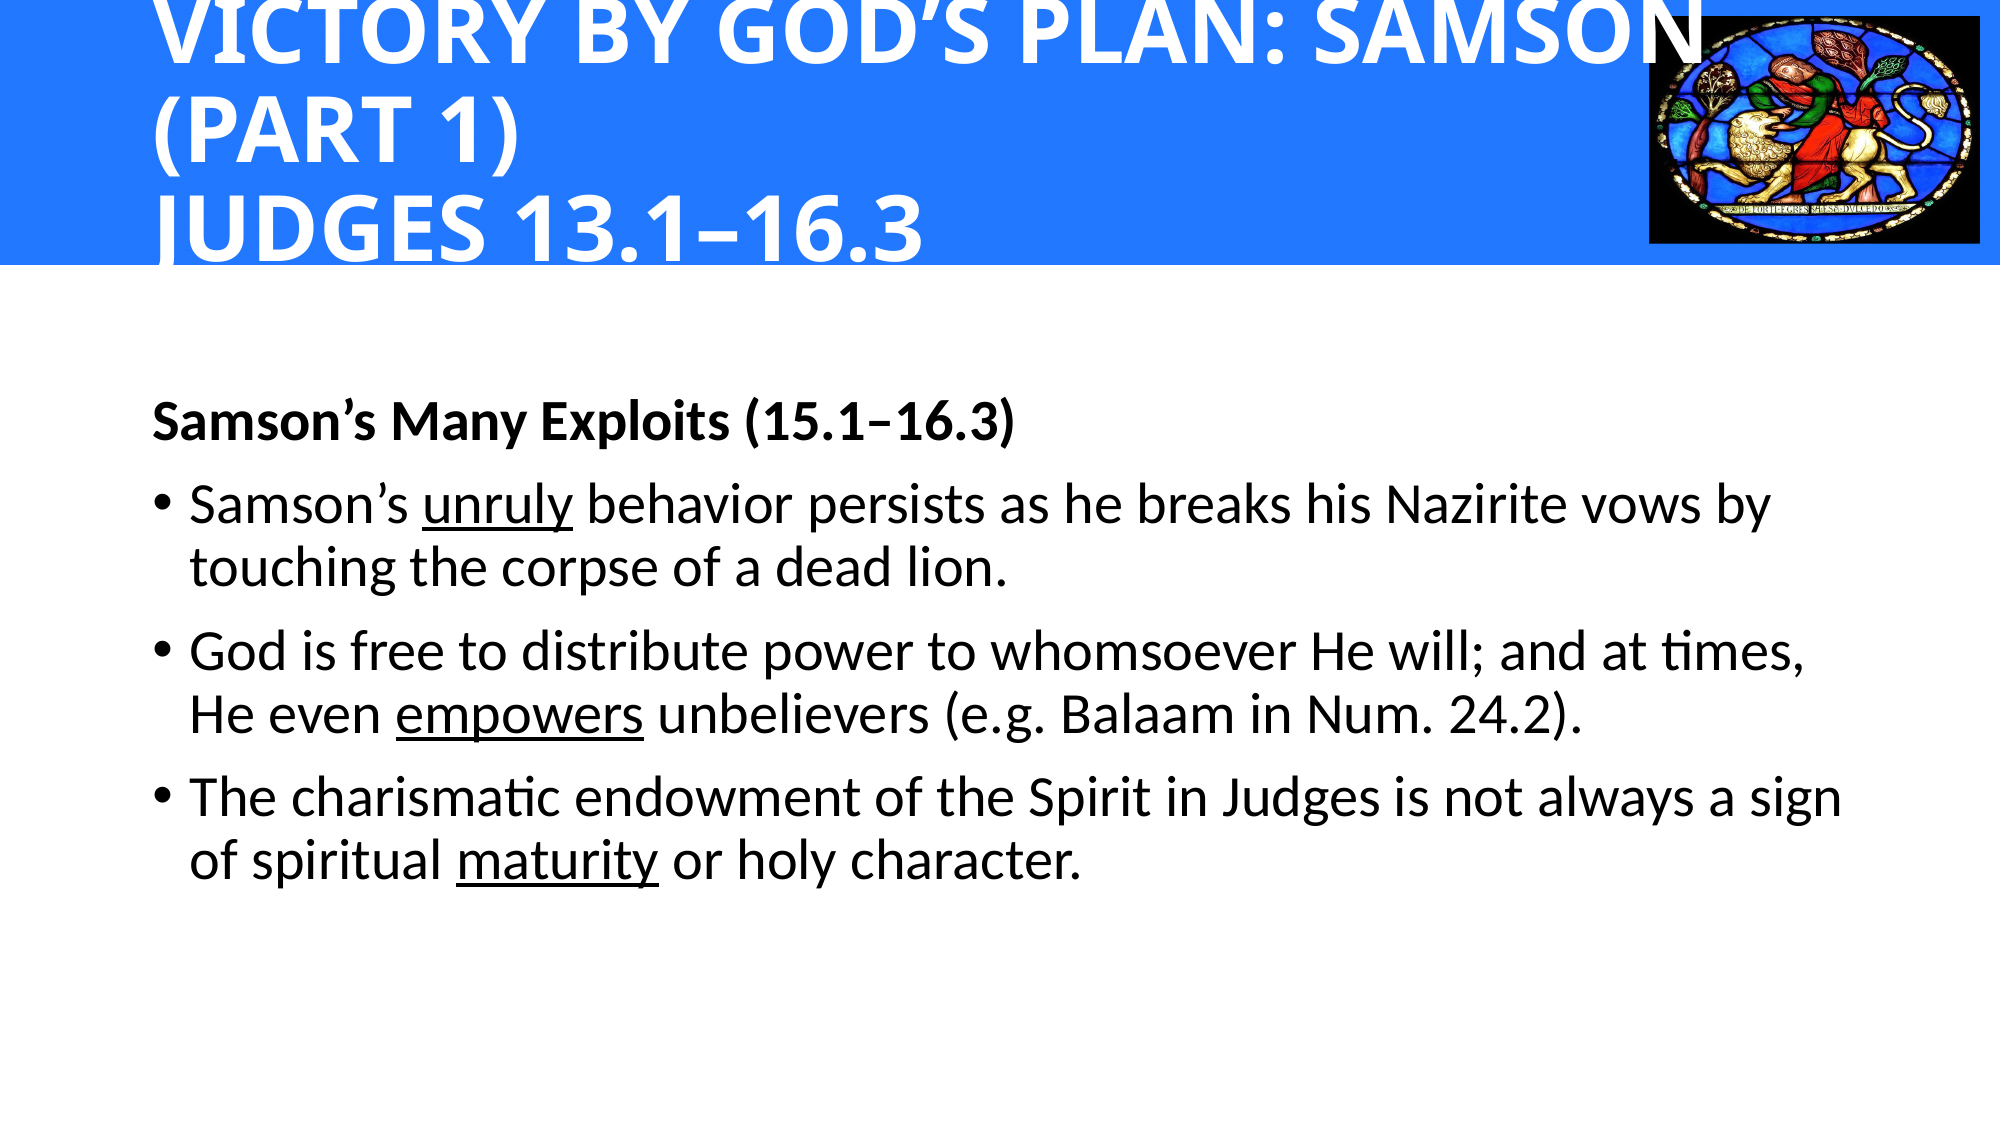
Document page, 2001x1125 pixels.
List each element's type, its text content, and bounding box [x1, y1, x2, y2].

list Samson’s Many Exploits (15.1–16.3) Samson’s unruly behavior persists as he breaks his Nazirite vows by touching the corpse of a dead lion. God is free to distribute power to whomsoever He will; and at times, He even empowers unbelievers (e.g. Balaam in Num. 24.2). The charismatic endowment of the Spirit in Judges is not always a sign of spiritual maturity or holy character. [137, 382, 1863, 1073]
picture [0, 0, 2000, 265]
